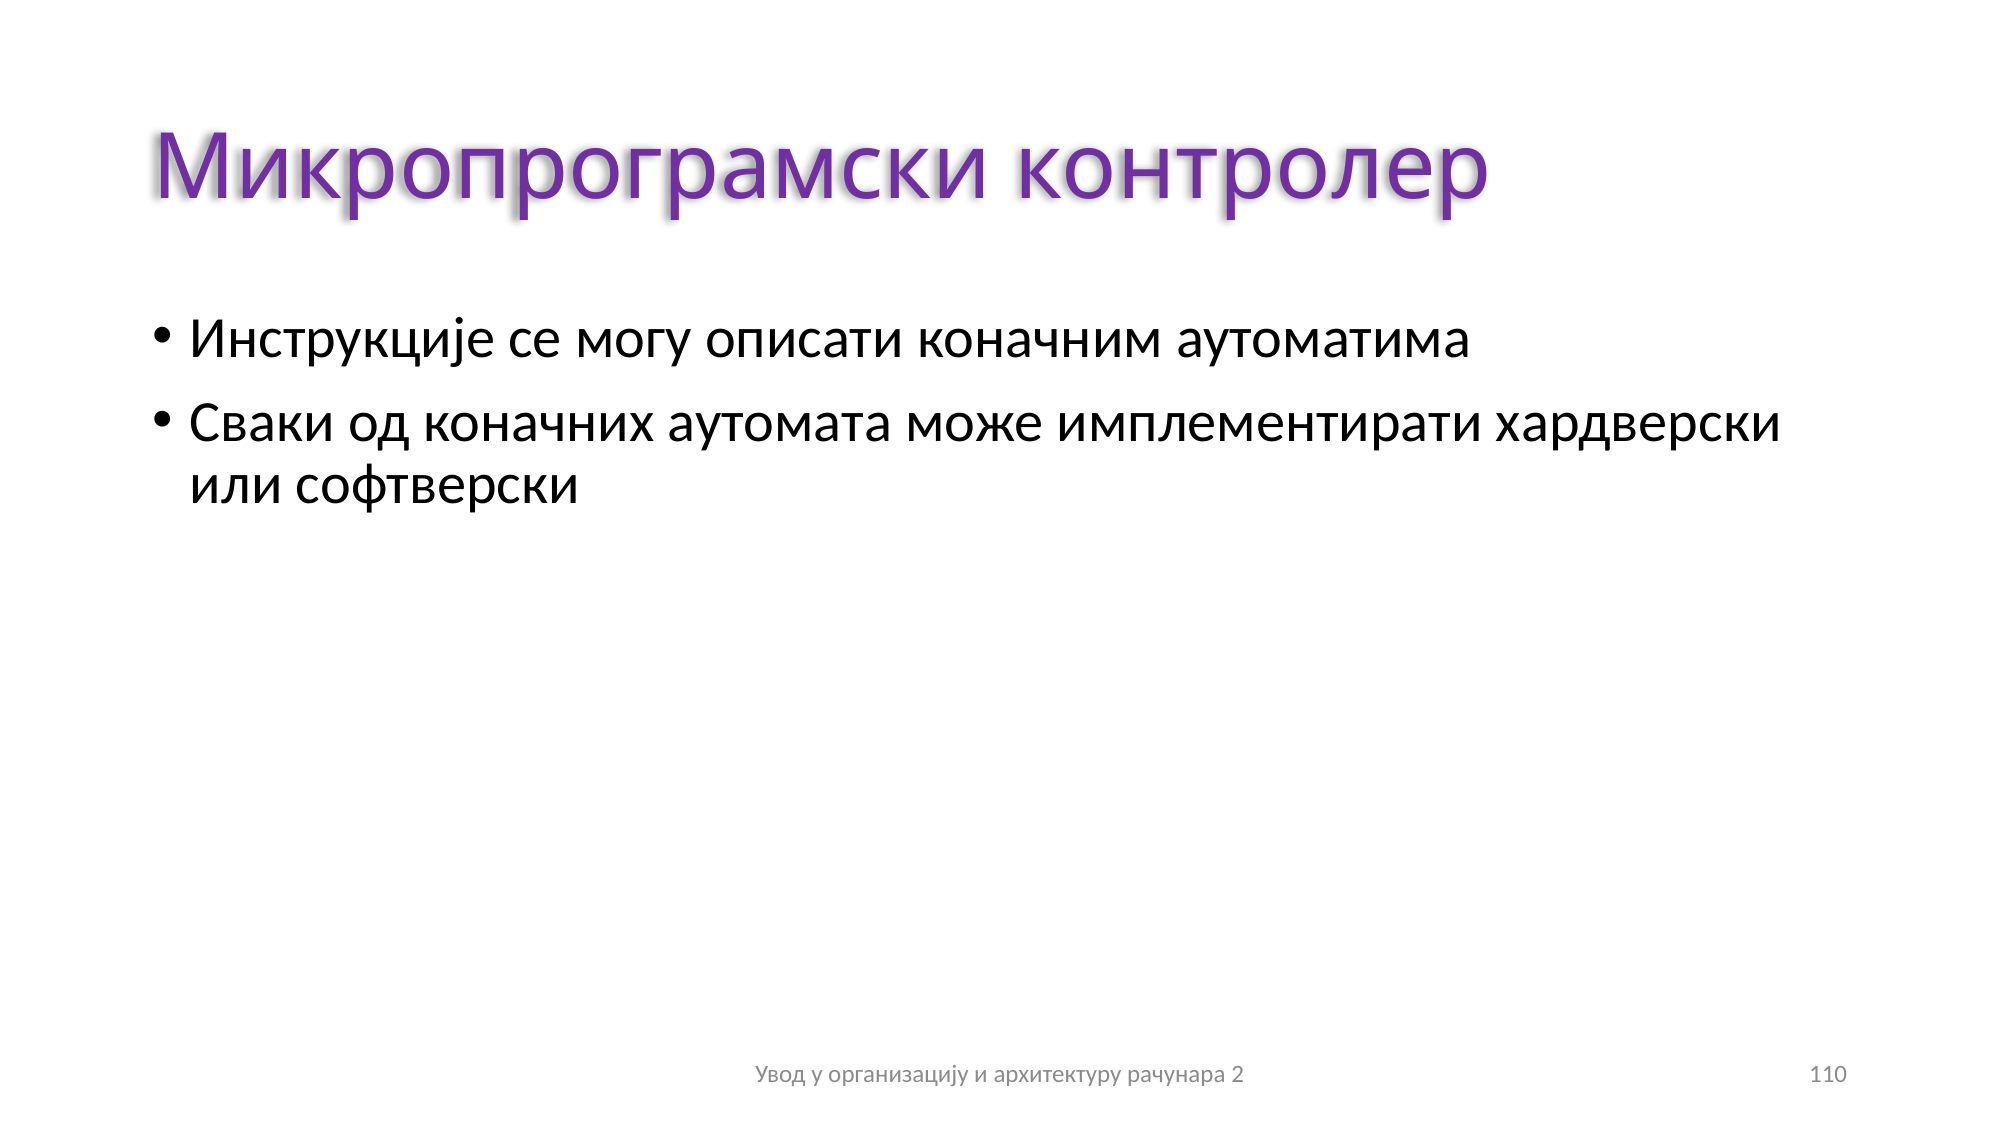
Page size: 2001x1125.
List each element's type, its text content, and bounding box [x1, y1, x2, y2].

slide_number 110 [1412, 1042, 1863, 1103]
footer Увод у организацију и архитектуру рачунара 2 [662, 1042, 1338, 1103]
title Микропрограмски контролер [137, 59, 1863, 278]
list Инструкције се могу описати коначним аутоматима Сваки од коначних аутомата може имплементирати хардверски или софтверски [137, 299, 1863, 1014]
